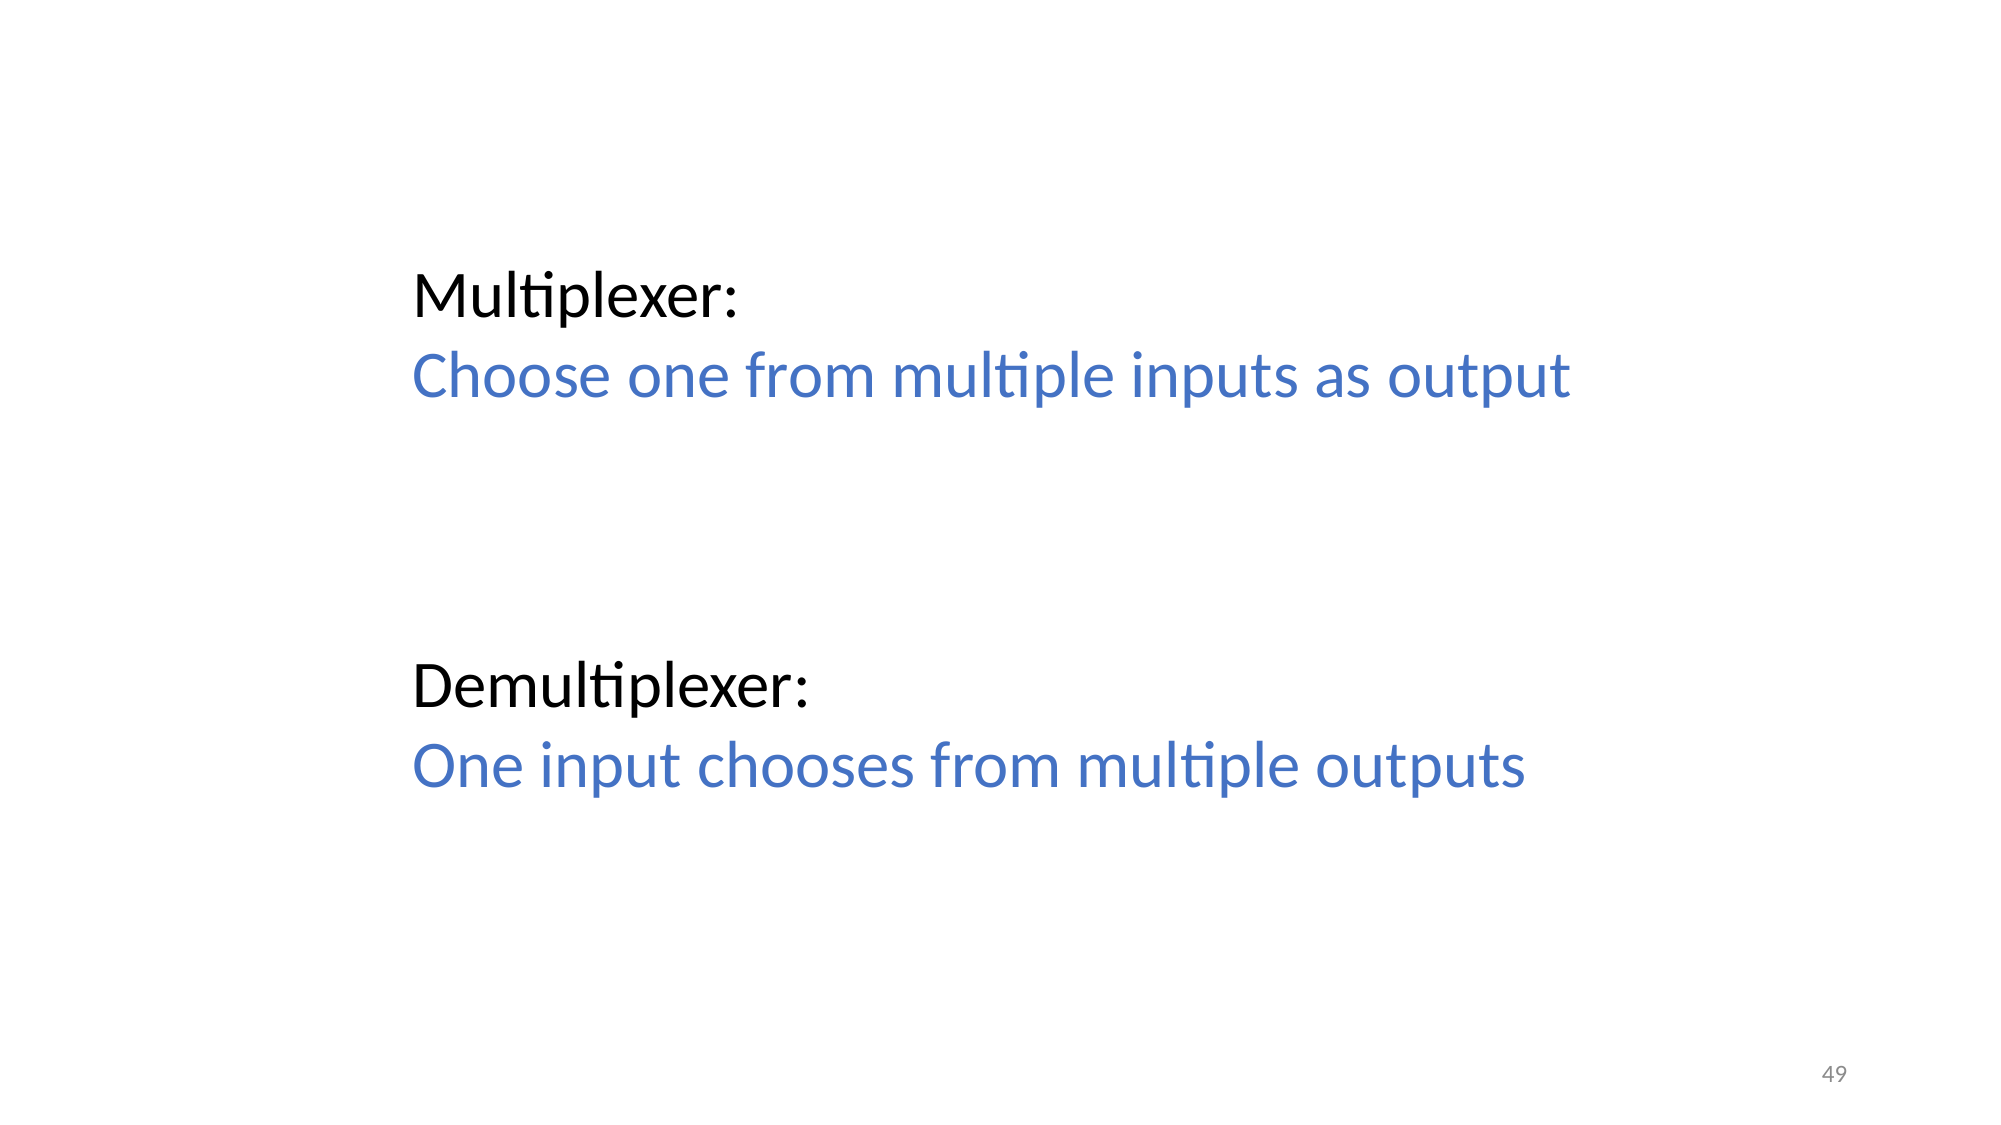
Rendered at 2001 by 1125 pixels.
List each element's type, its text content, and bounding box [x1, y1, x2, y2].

text_box Multiplexer: Choose one from multiple inputs as output [397, 243, 1662, 419]
slide_number 49 [1412, 1042, 1863, 1103]
text_box Demultiplexer: One input chooses from multiple outputs [397, 633, 1556, 808]
